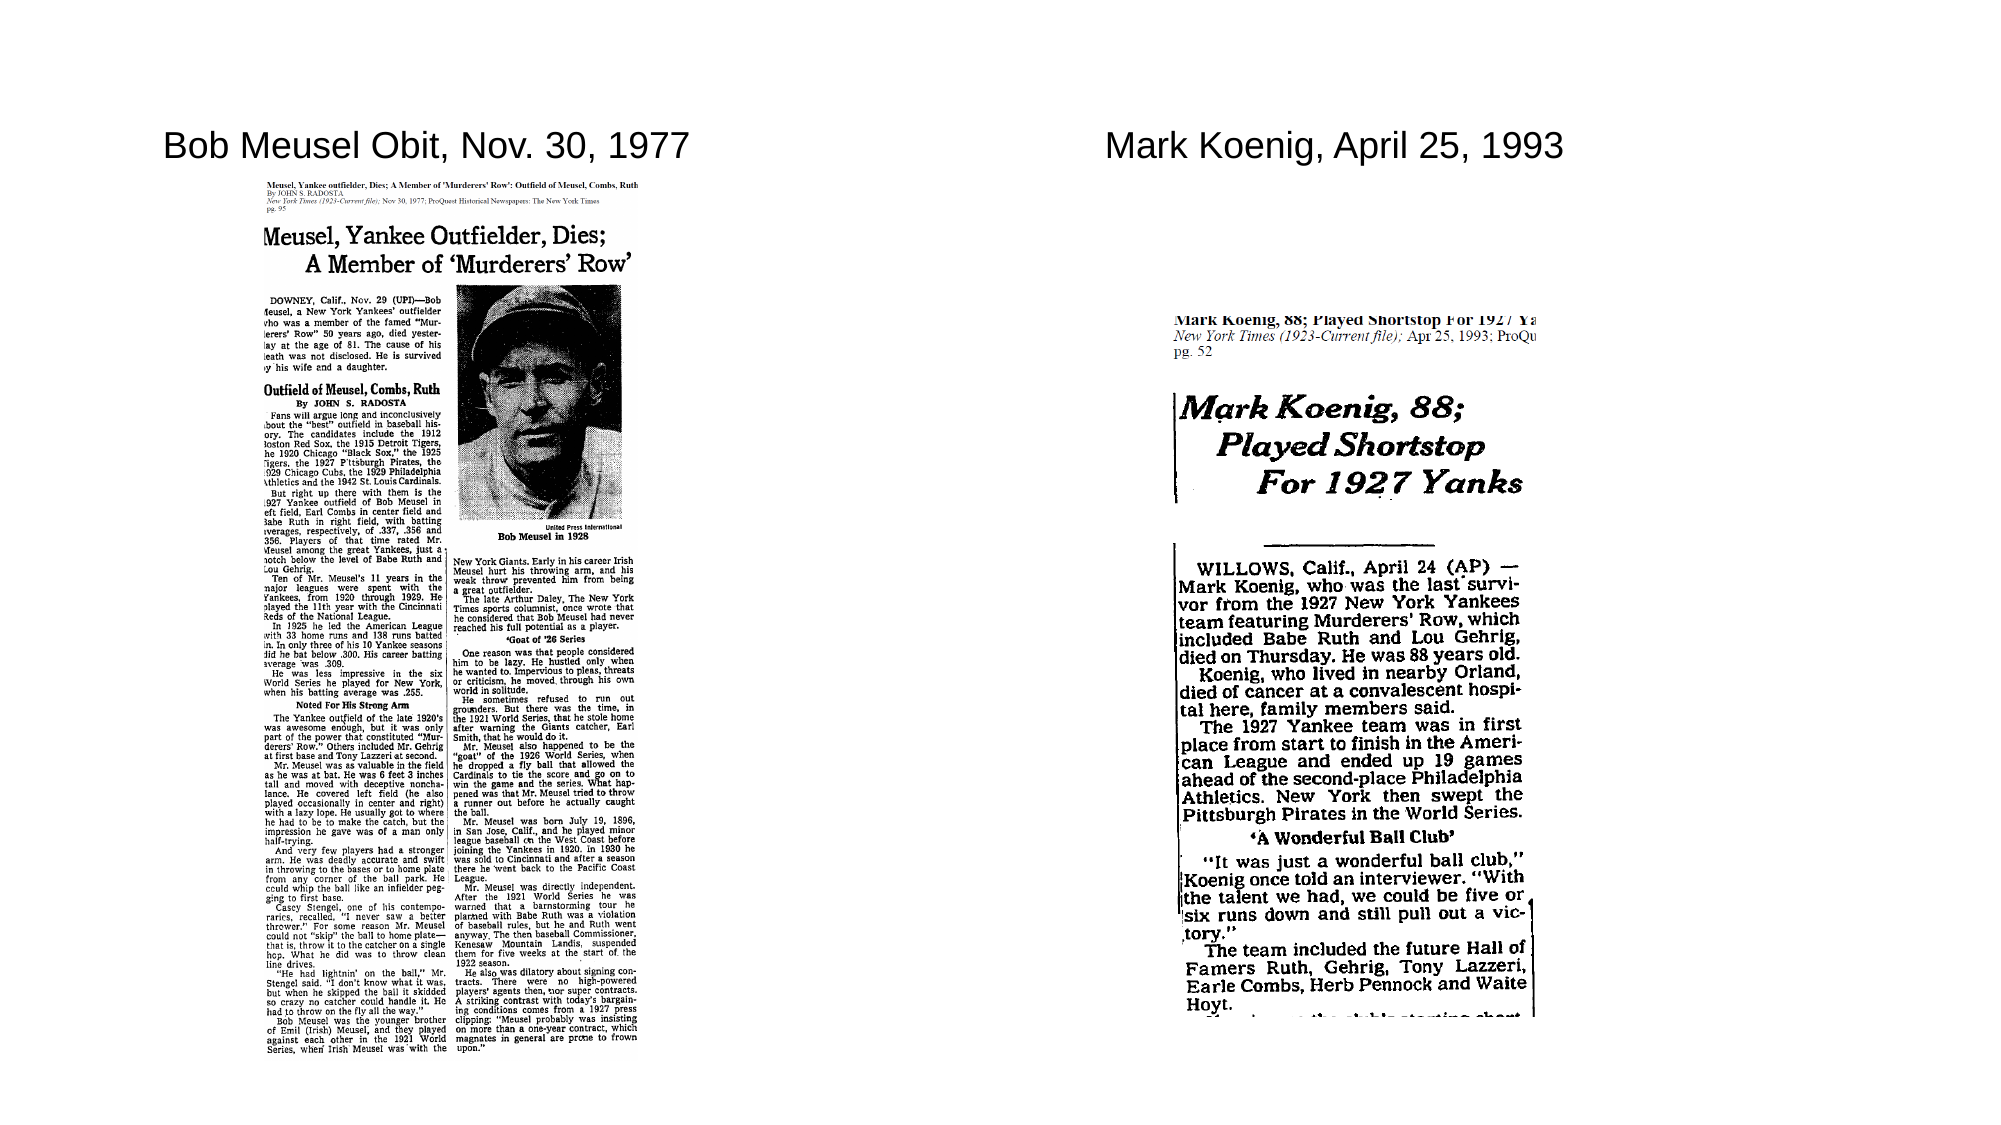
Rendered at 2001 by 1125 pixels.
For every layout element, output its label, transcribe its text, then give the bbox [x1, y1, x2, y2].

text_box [264, 180, 638, 1070]
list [1172, 316, 1772, 1030]
title Bob Meusel Obit, Nov. 30, 1977 Mark Koenig, April 25, 1993 [137, 59, 1863, 278]
